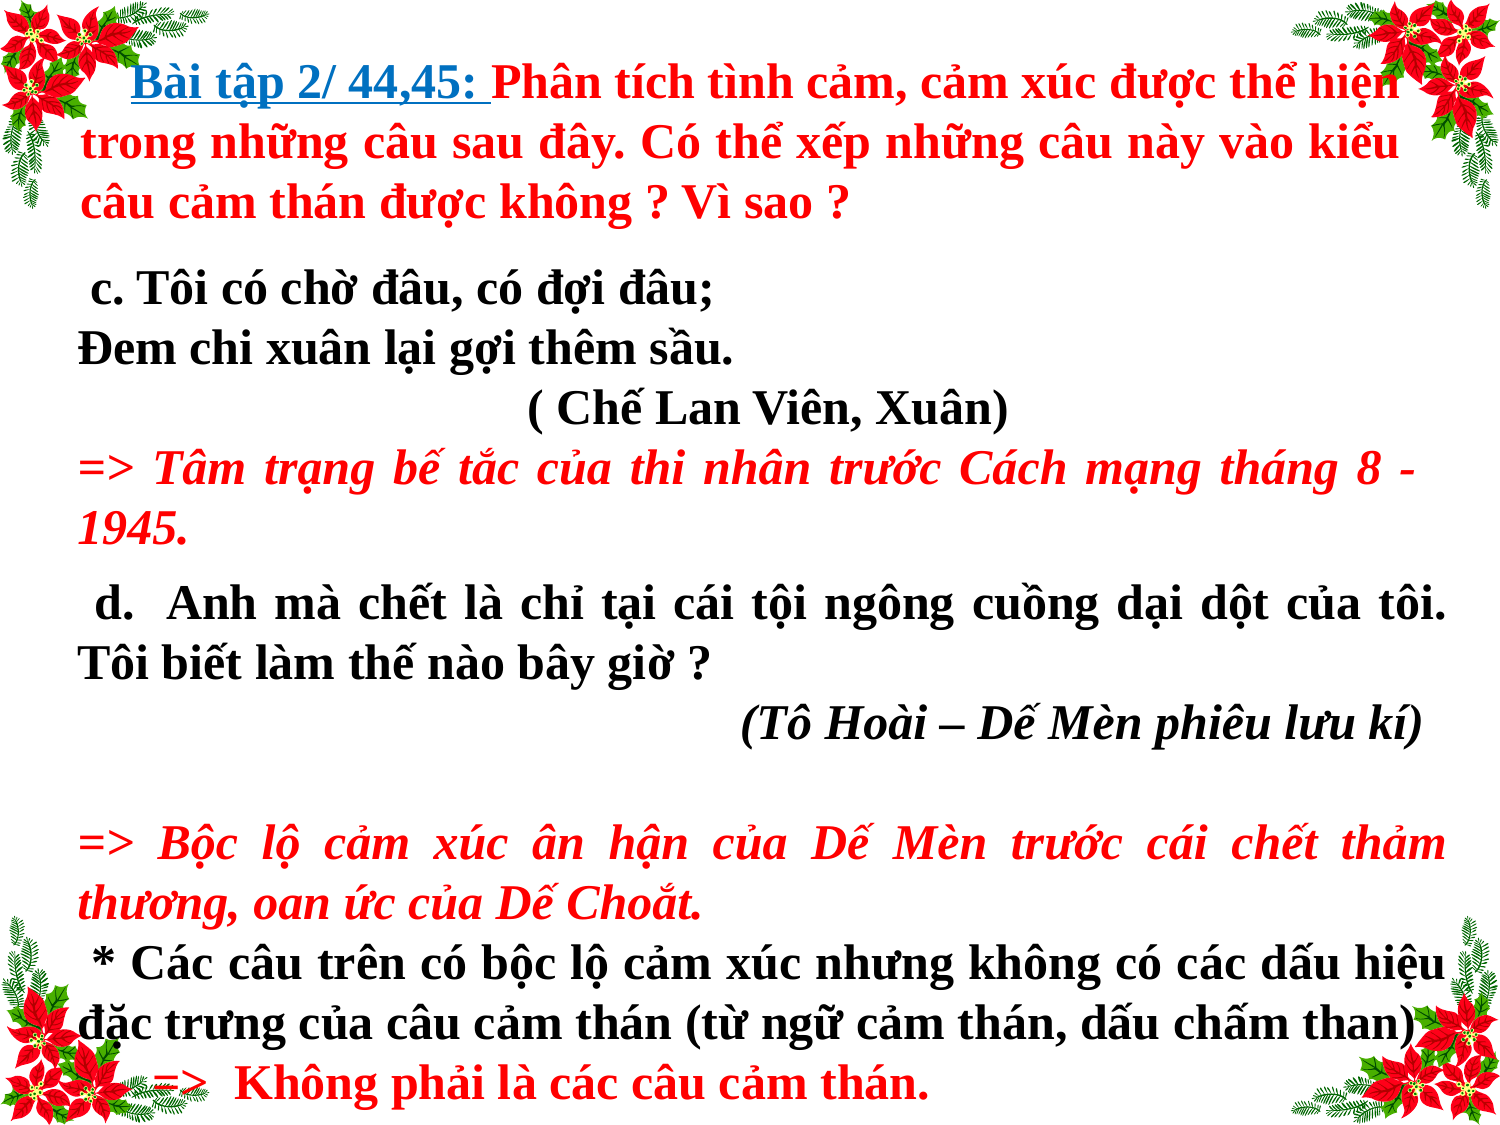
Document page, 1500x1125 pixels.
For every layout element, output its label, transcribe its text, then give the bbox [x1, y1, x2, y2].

text_box c. Tôi có chờ đâu, có đợi đâu; Đem chi xuân lại gợi thêm sầu. ( Chế Lan Viên, Xuân) => Tâm trạng bế tắc của thi nhân trước Cách mạng tháng 8 - 1945. [62, 247, 1433, 562]
picture [0, 915, 210, 1125]
picture [1290, 0, 1500, 209]
picture [0, 0, 210, 210]
picture [1290, 915, 1500, 1125]
text_box Bài tập 2/ 44,45: Phân tích tình cảm, cảm xúc được thể hiện trong những câu sau đây. Có thể xếp những câu này vào kiểu câu cảm thán được không ? Vì sao ? [65, 41, 1416, 237]
text_box d. Anh mà chết là chỉ tại cái tội ngông cuồng dại dột của tôi. Tôi biết làm thế nào bây giờ ? (Tô Hoài – Dế Mèn phiêu lưu kí) => Bộc lộ cảm xúc ân hận của Dế Mèn trước cái chết thảm thương, oan ức của Dế Choắt. * Các câu trên có bộc lộ cảm xúc nhưng không có các dấu hiệu đặc trưng của câu cảm thán (từ ngữ cảm thán, dấu chấm than) => Không phải là các câu cảm thán. [62, 562, 1463, 1118]
